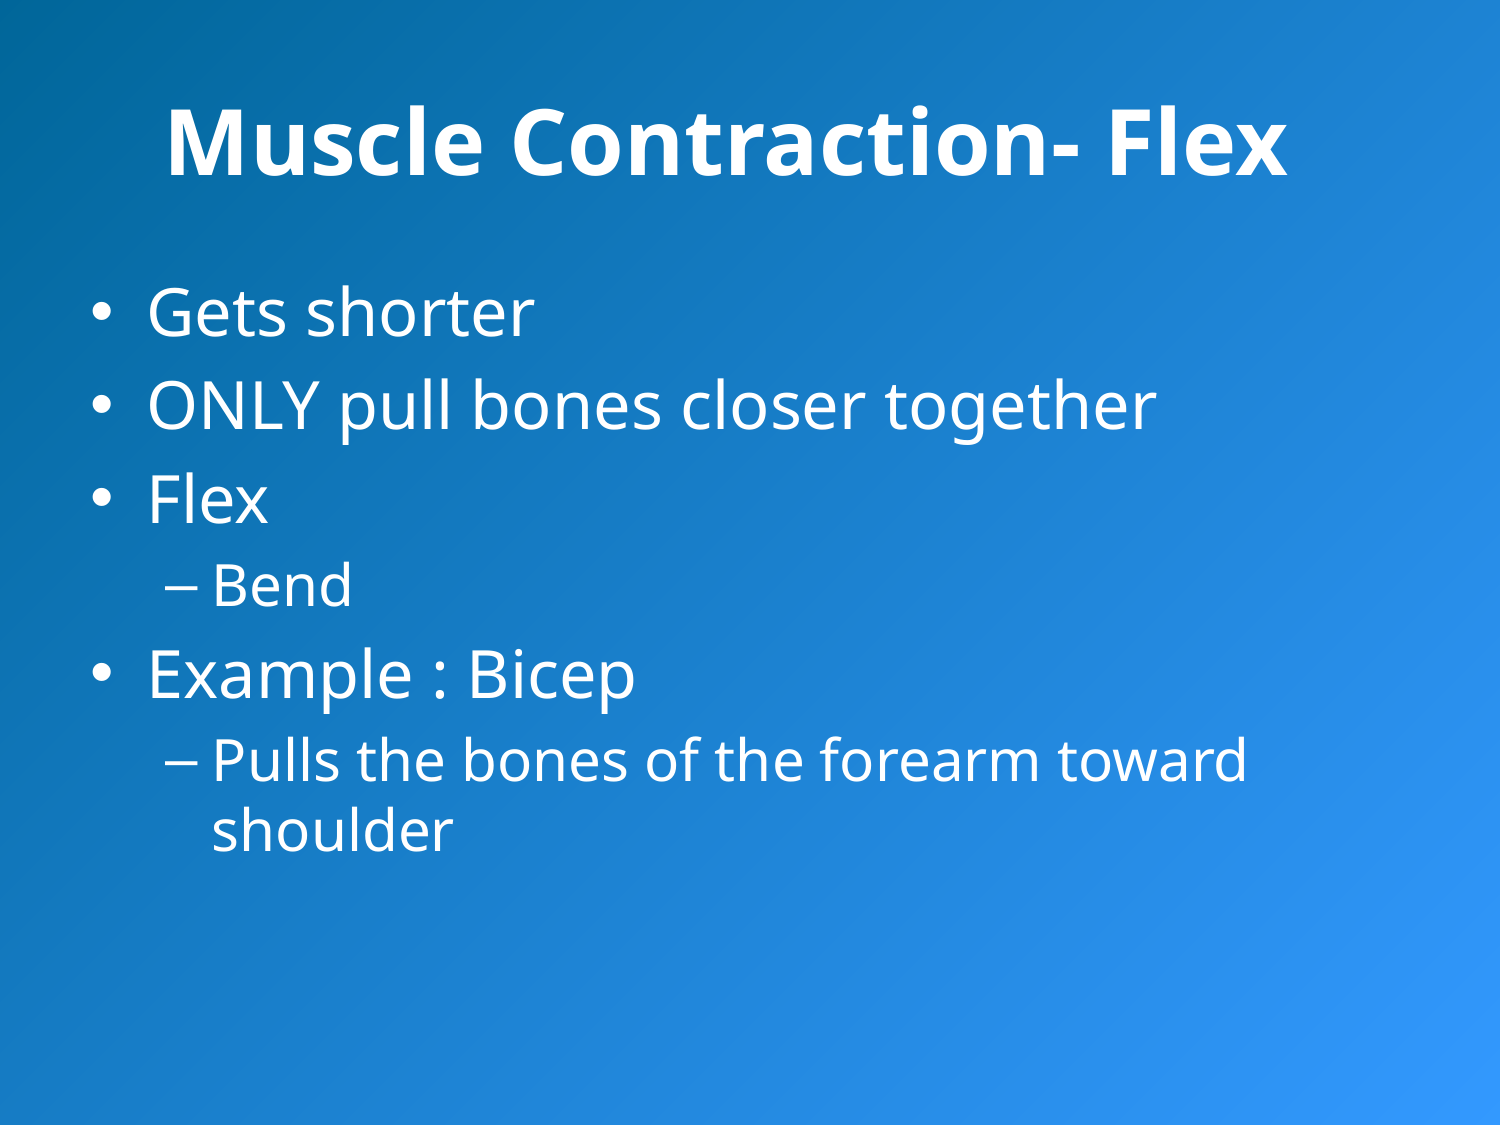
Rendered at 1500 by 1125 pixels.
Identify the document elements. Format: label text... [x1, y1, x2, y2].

title Muscle Contraction- Flex [75, 45, 1425, 233]
list Gets shorter ONLY pull bones closer together Flex Bend Example : Bicep Pulls the bones of the forearm toward shoulder [75, 262, 1425, 1005]
